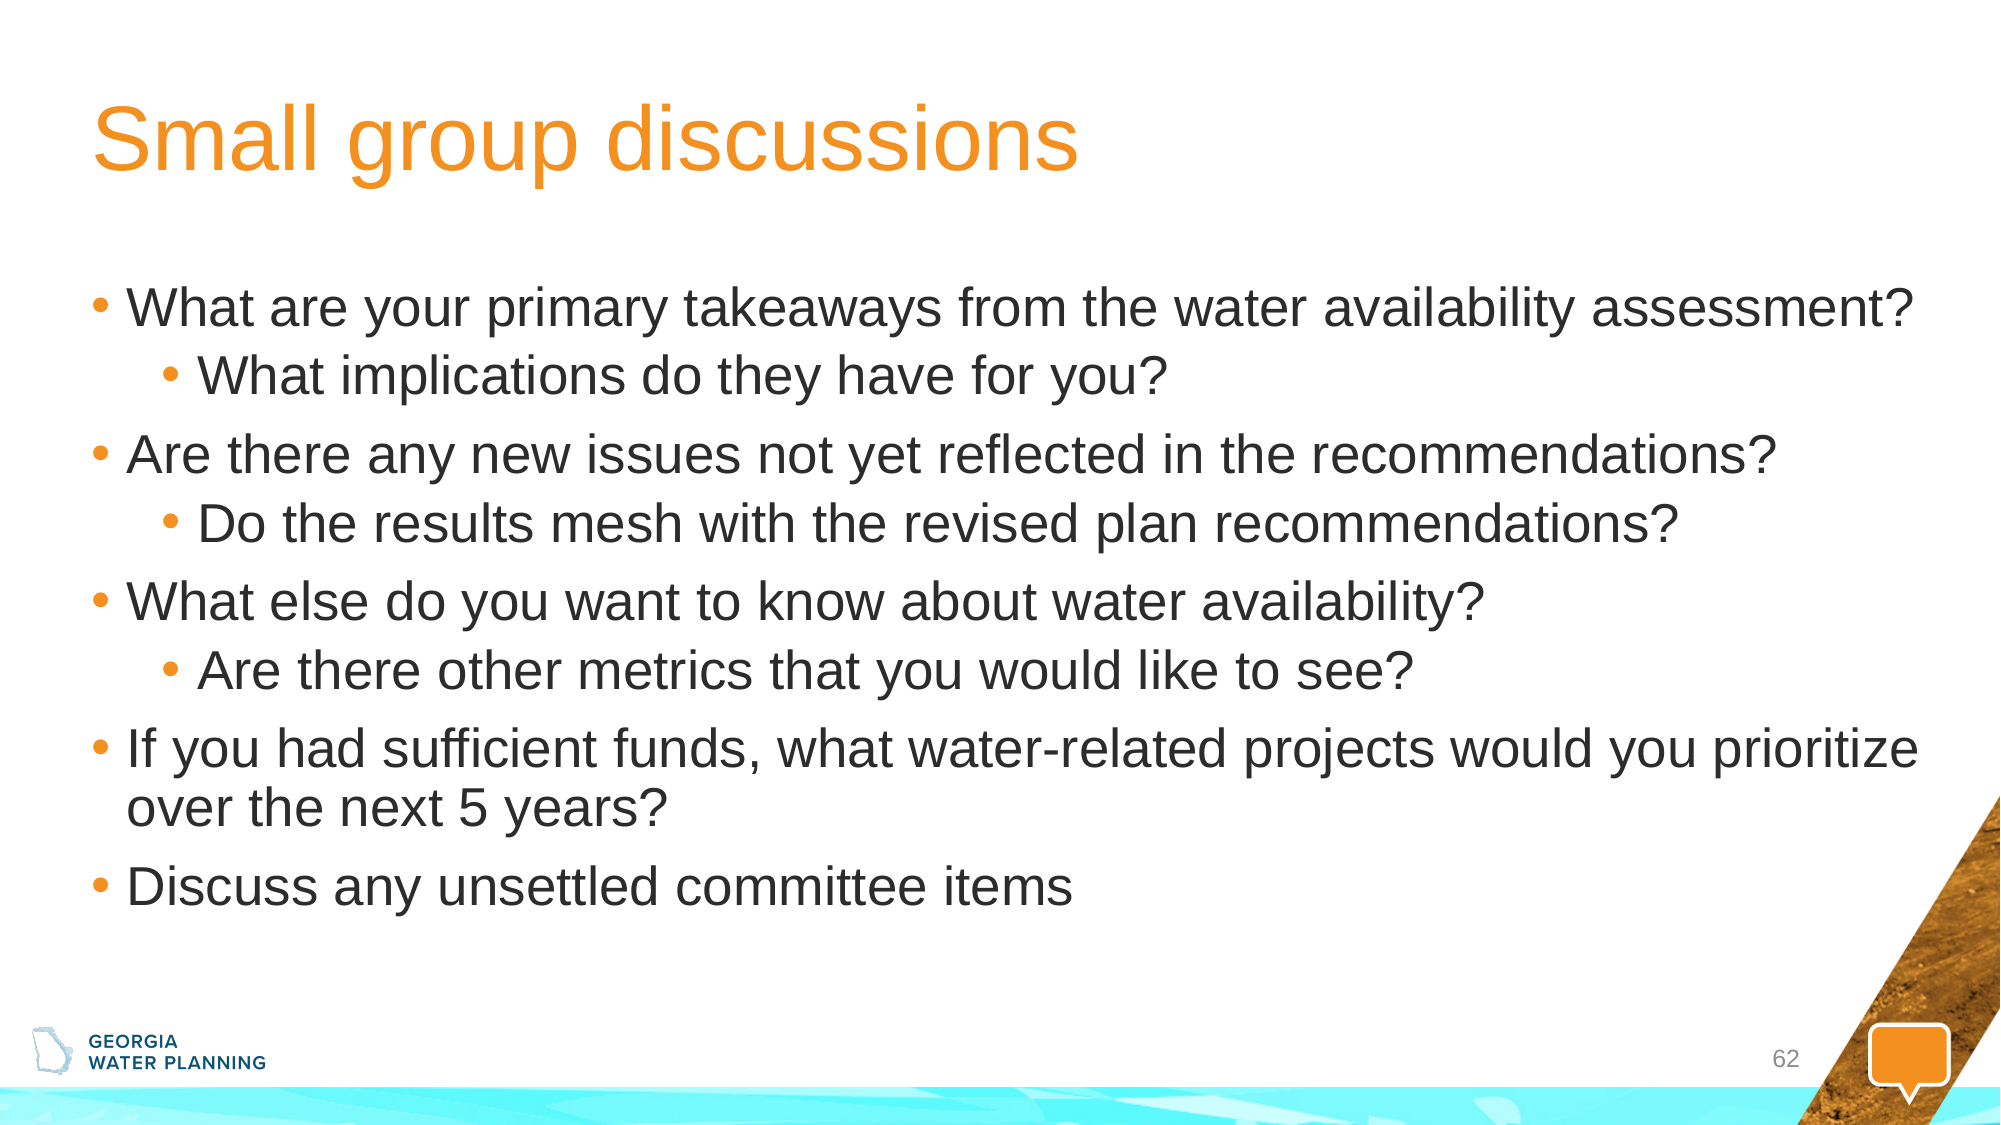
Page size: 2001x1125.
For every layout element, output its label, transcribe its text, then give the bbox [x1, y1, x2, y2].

picture [0, 762, 2000, 1125]
slide_number 62 [1704, 1027, 1816, 1088]
title Small group discussions [76, 31, 1948, 250]
picture [32, 1027, 265, 1075]
picture [256, 1059, 265, 1067]
list What are your primary takeaways from the water availability assessment? What implications do they have for you? Are there any new issues not yet reflected in the recommendations? Do the results mesh with the revised plan recommendations? What else do you want to know about water availability? Are there other metrics that you would like to see? If you had sufficient funds, what water-related projects would you prioritize over the next 5 years? Discuss any unsettled committee items [76, 271, 1948, 986]
